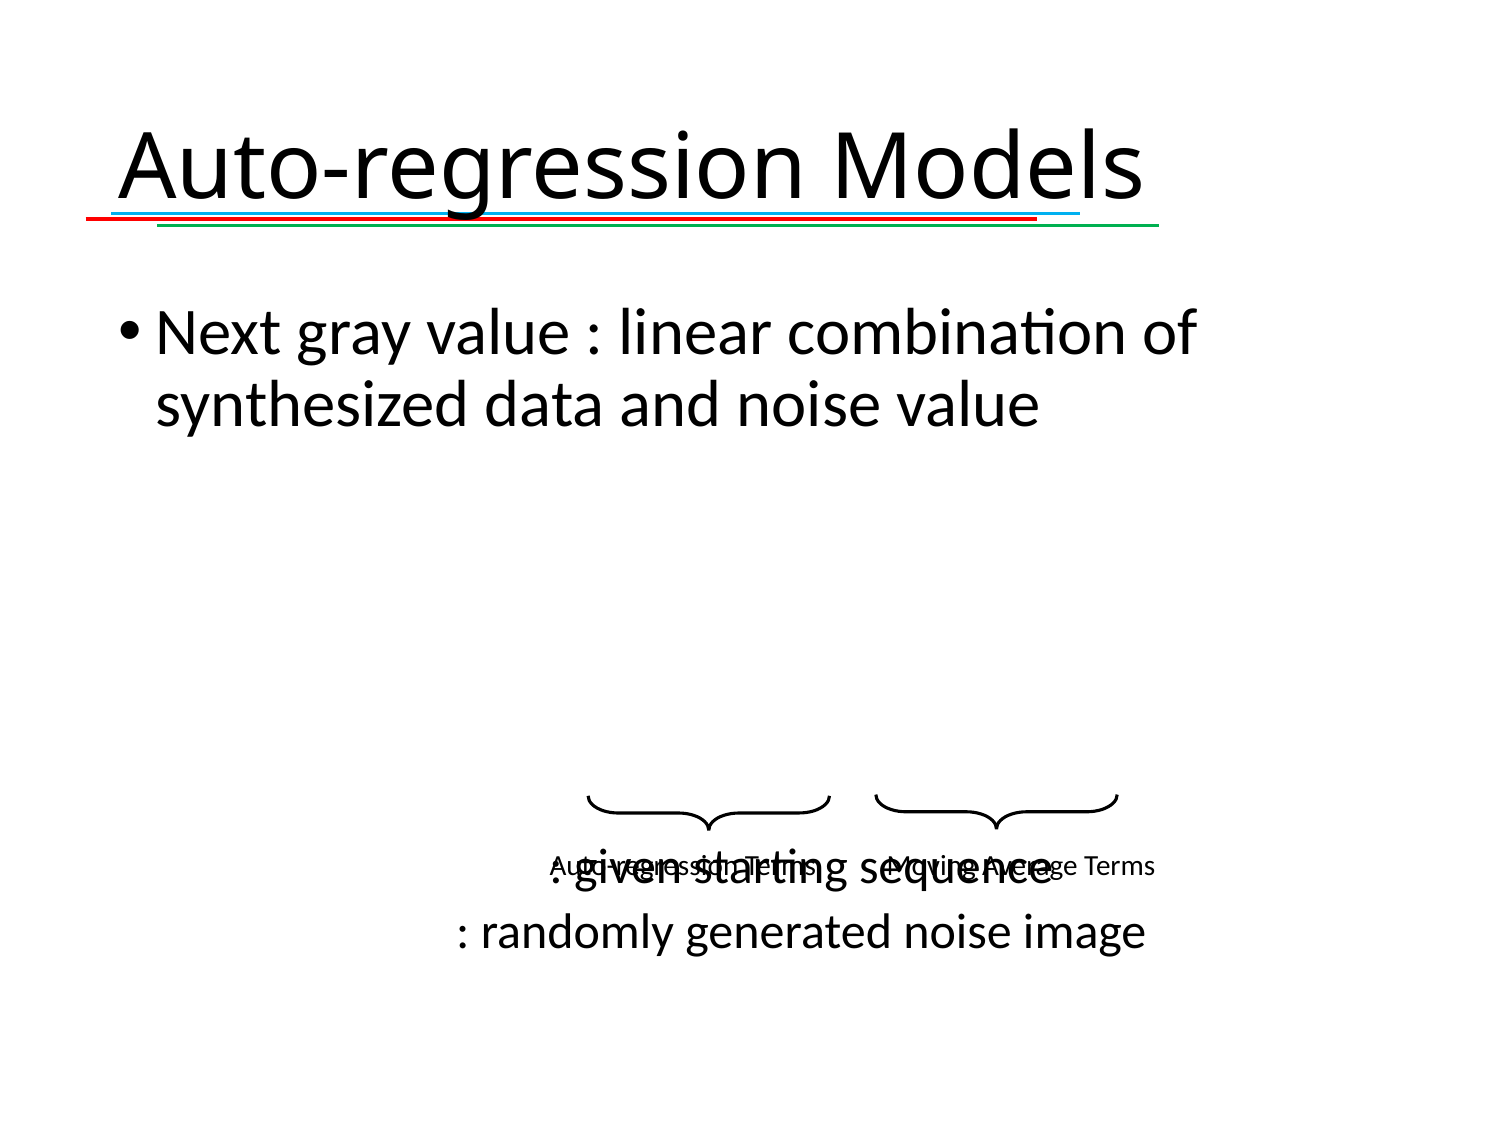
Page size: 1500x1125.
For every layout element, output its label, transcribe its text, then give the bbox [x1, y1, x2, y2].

text_box [875, 794, 1118, 830]
title Auto-regression Models [103, 59, 1425, 278]
text_box Moving Average Terms [806, 838, 1236, 889]
text_box [587, 795, 831, 831]
text_box Auto-regression Terms [468, 838, 806, 889]
